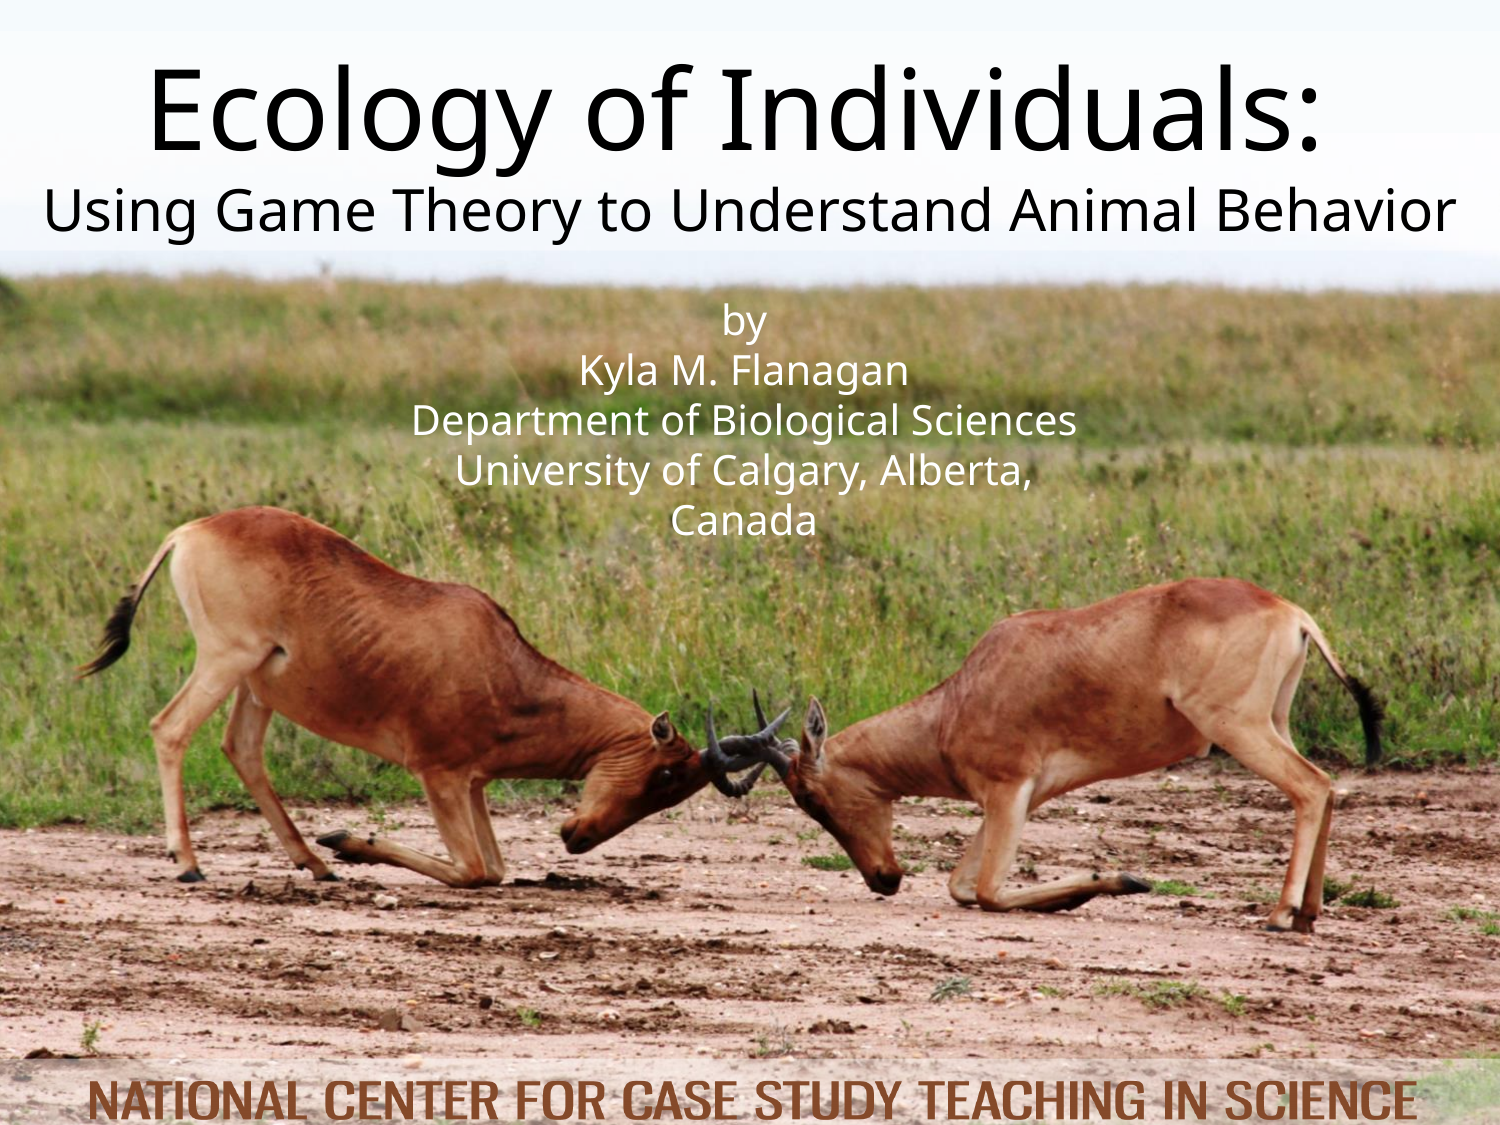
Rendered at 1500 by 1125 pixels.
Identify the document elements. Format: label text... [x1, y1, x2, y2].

picture [0, 132, 1500, 1125]
text_box Ecology of Individuals: Using Game Theory to Understand Animal Behavior [0, 30, 1500, 132]
